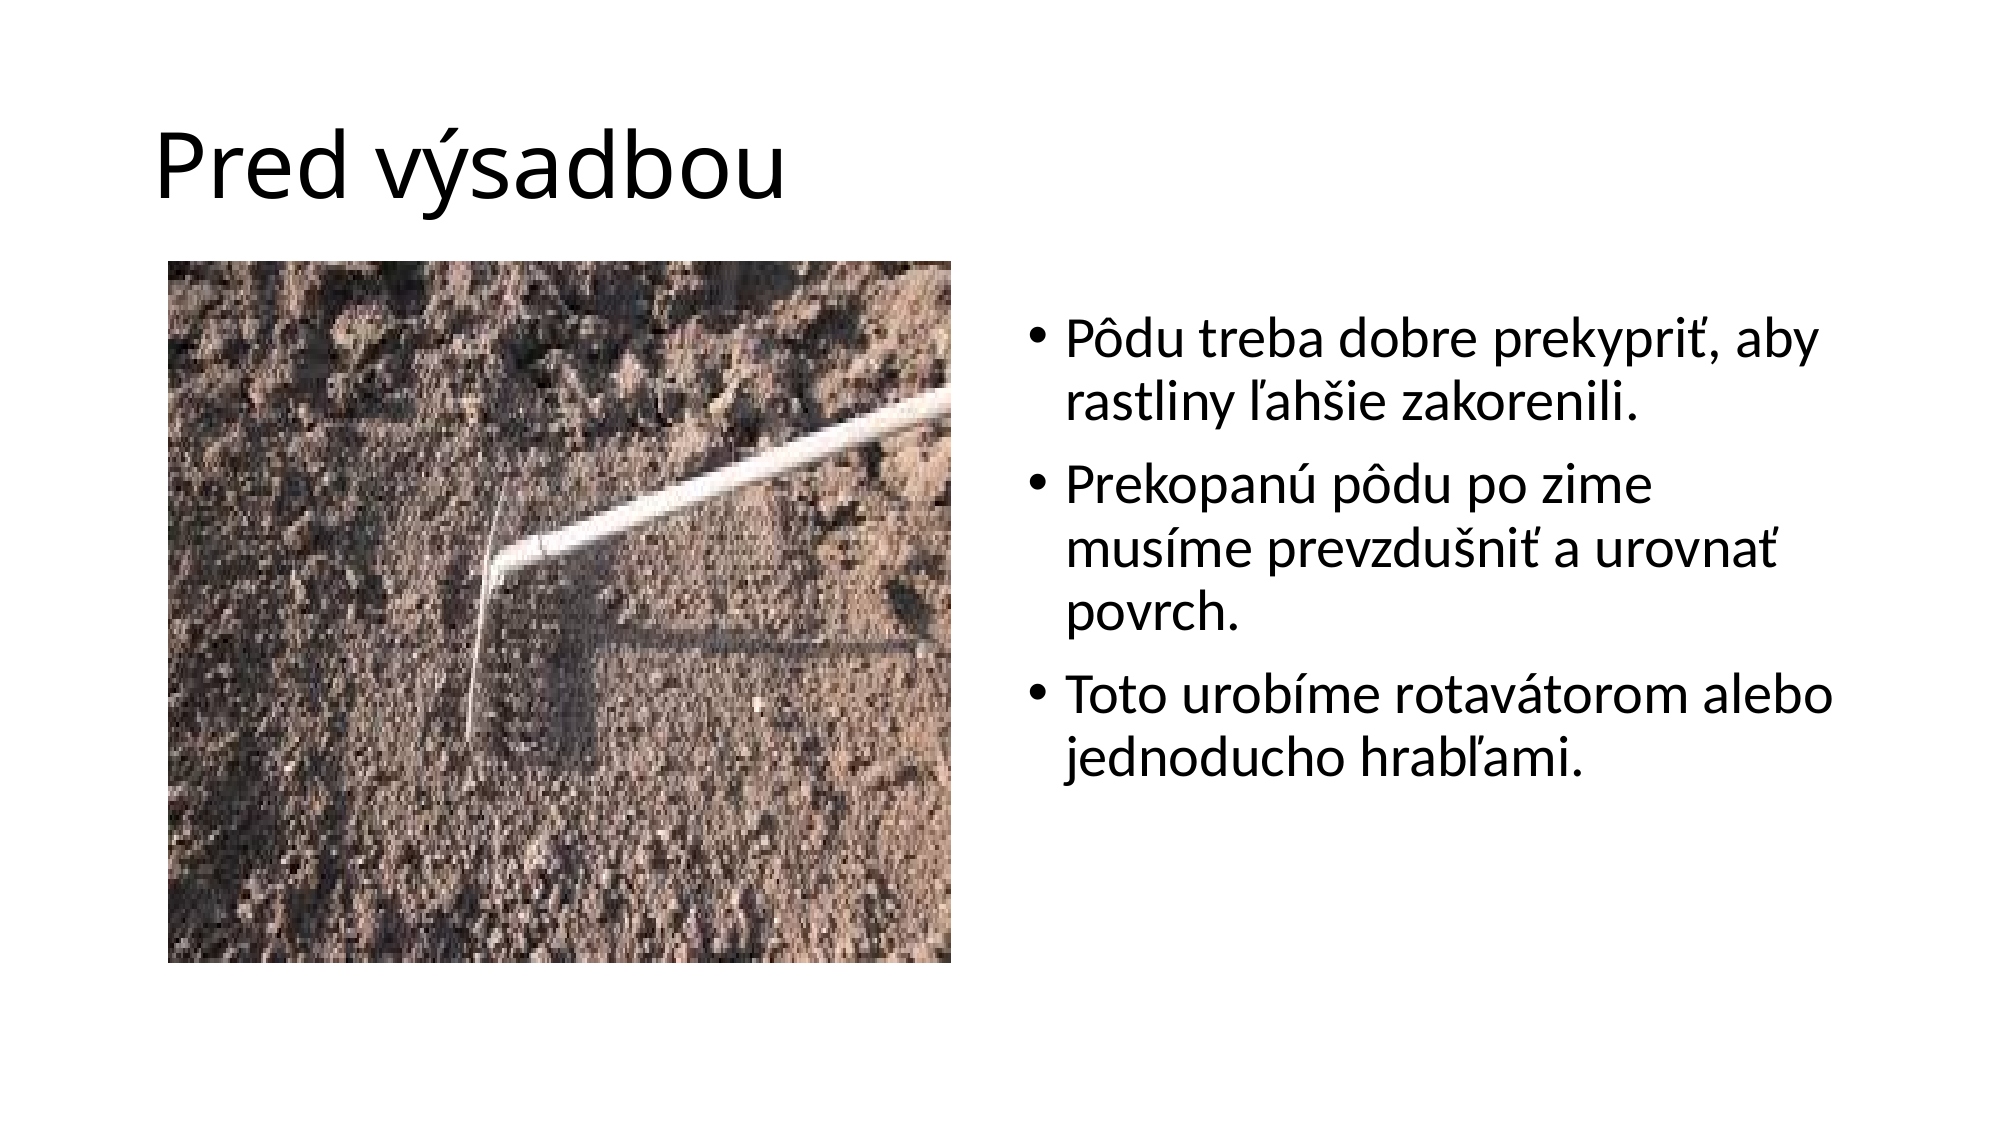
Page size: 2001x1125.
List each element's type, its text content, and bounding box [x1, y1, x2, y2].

title Pred výsadbou [137, 59, 1863, 278]
list Pôdu treba dobre prekypriť, aby rastliny ľahšie zakorenili. Prekopanú pôdu po zime musíme prevzdušniť a urovnať povrch. Toto urobíme rotavátorom alebo jednoducho hrabľami. [1012, 299, 1863, 1014]
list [168, 261, 951, 963]
